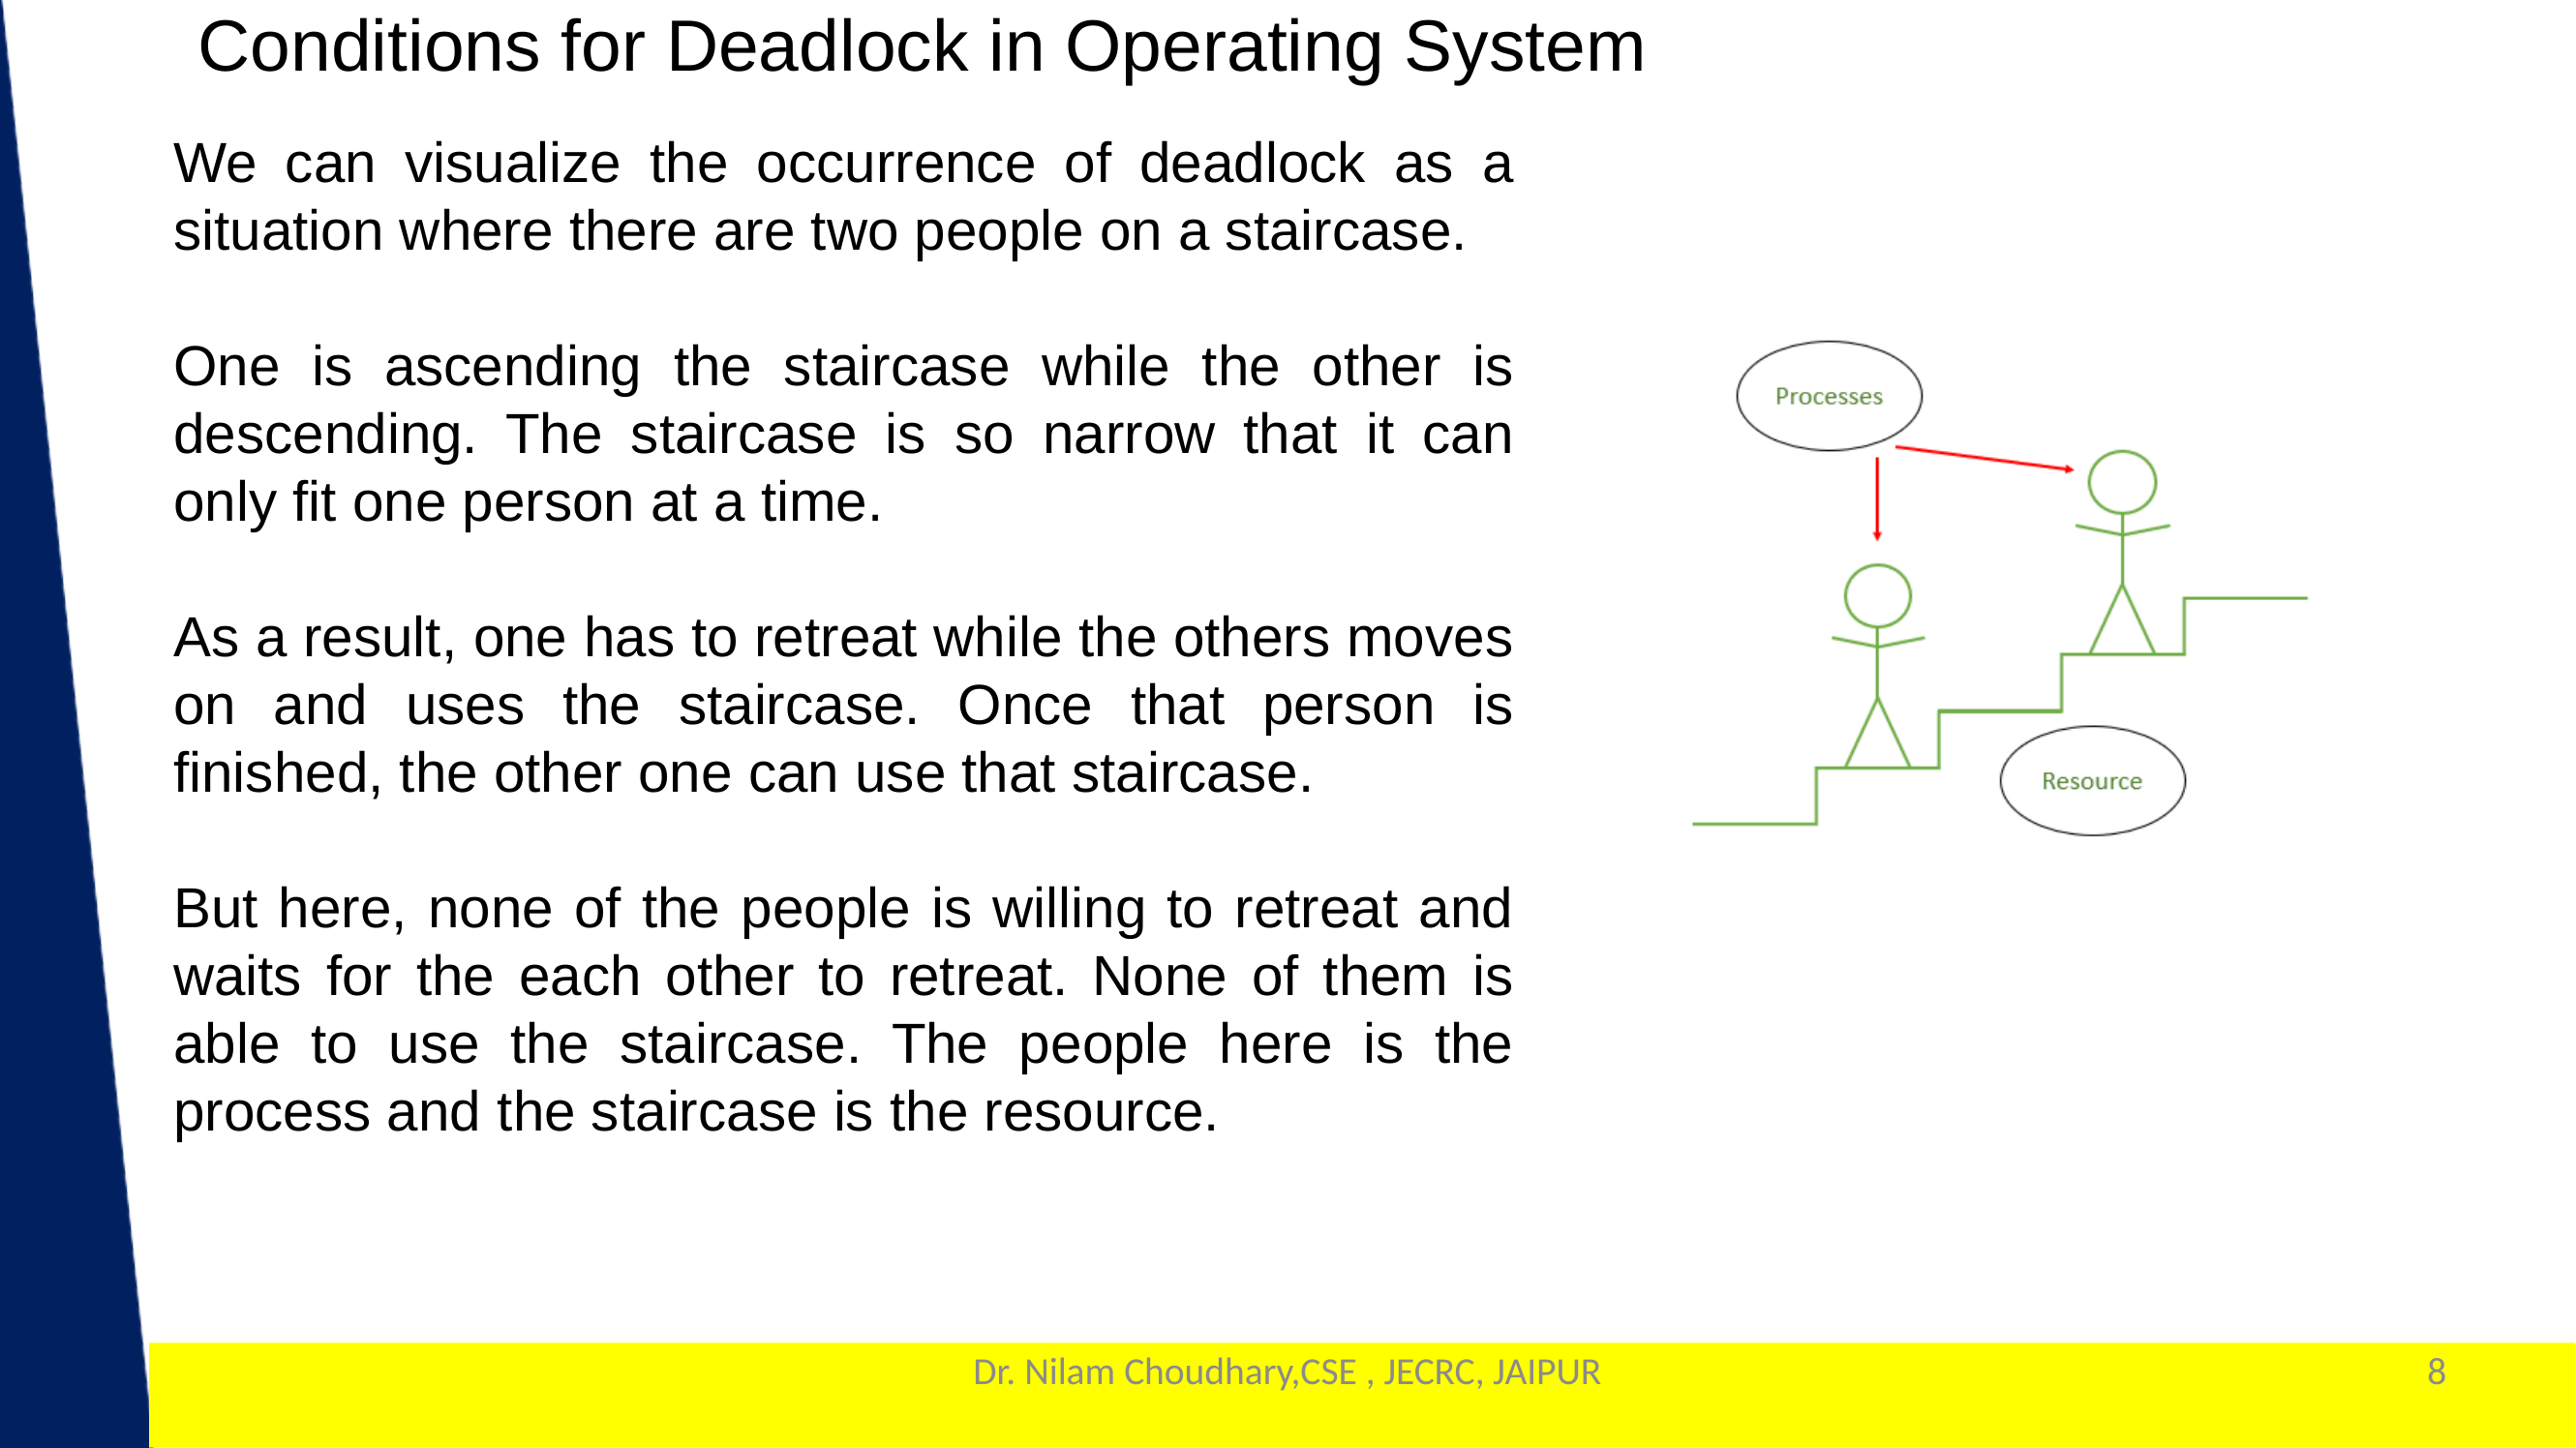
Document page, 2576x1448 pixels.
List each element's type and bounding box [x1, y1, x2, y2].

picture [1615, 300, 2362, 868]
text_box [0, 0, 2576, 1448]
